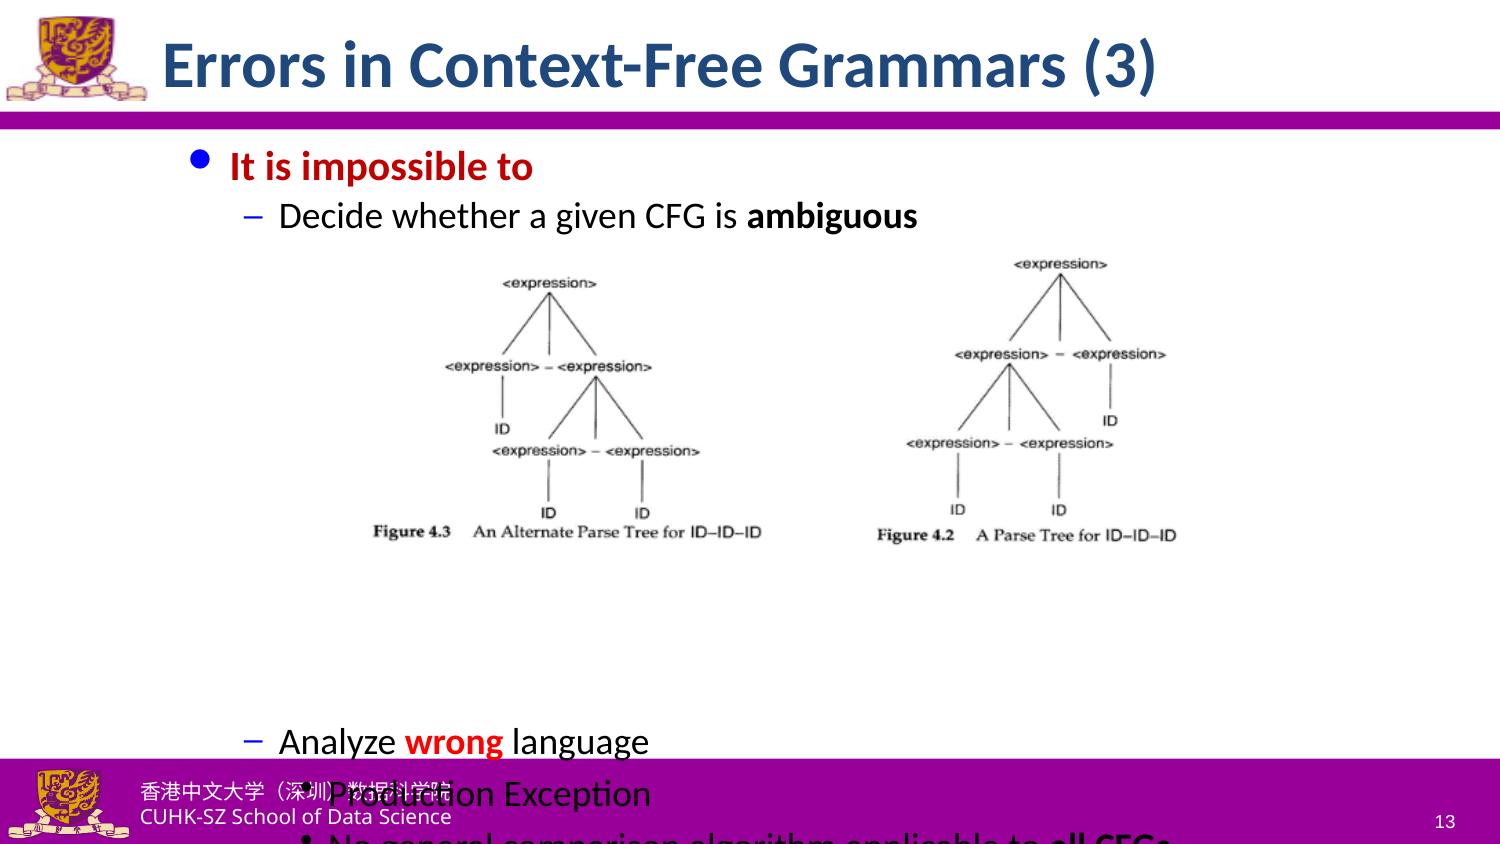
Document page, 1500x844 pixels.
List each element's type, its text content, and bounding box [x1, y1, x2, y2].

slide_number 13 [1120, 802, 1471, 844]
picture [5, 15, 152, 101]
title Errors in Context-Free Grammars (3) [147, 17, 1424, 104]
picture [7, 768, 130, 839]
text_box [370, 251, 1180, 547]
list It is impossible to Decide whether a given CFG is ambiguous Analyze wrong language Production Exception No general comparison algorithm applicable to all CFGs [172, 136, 1300, 745]
